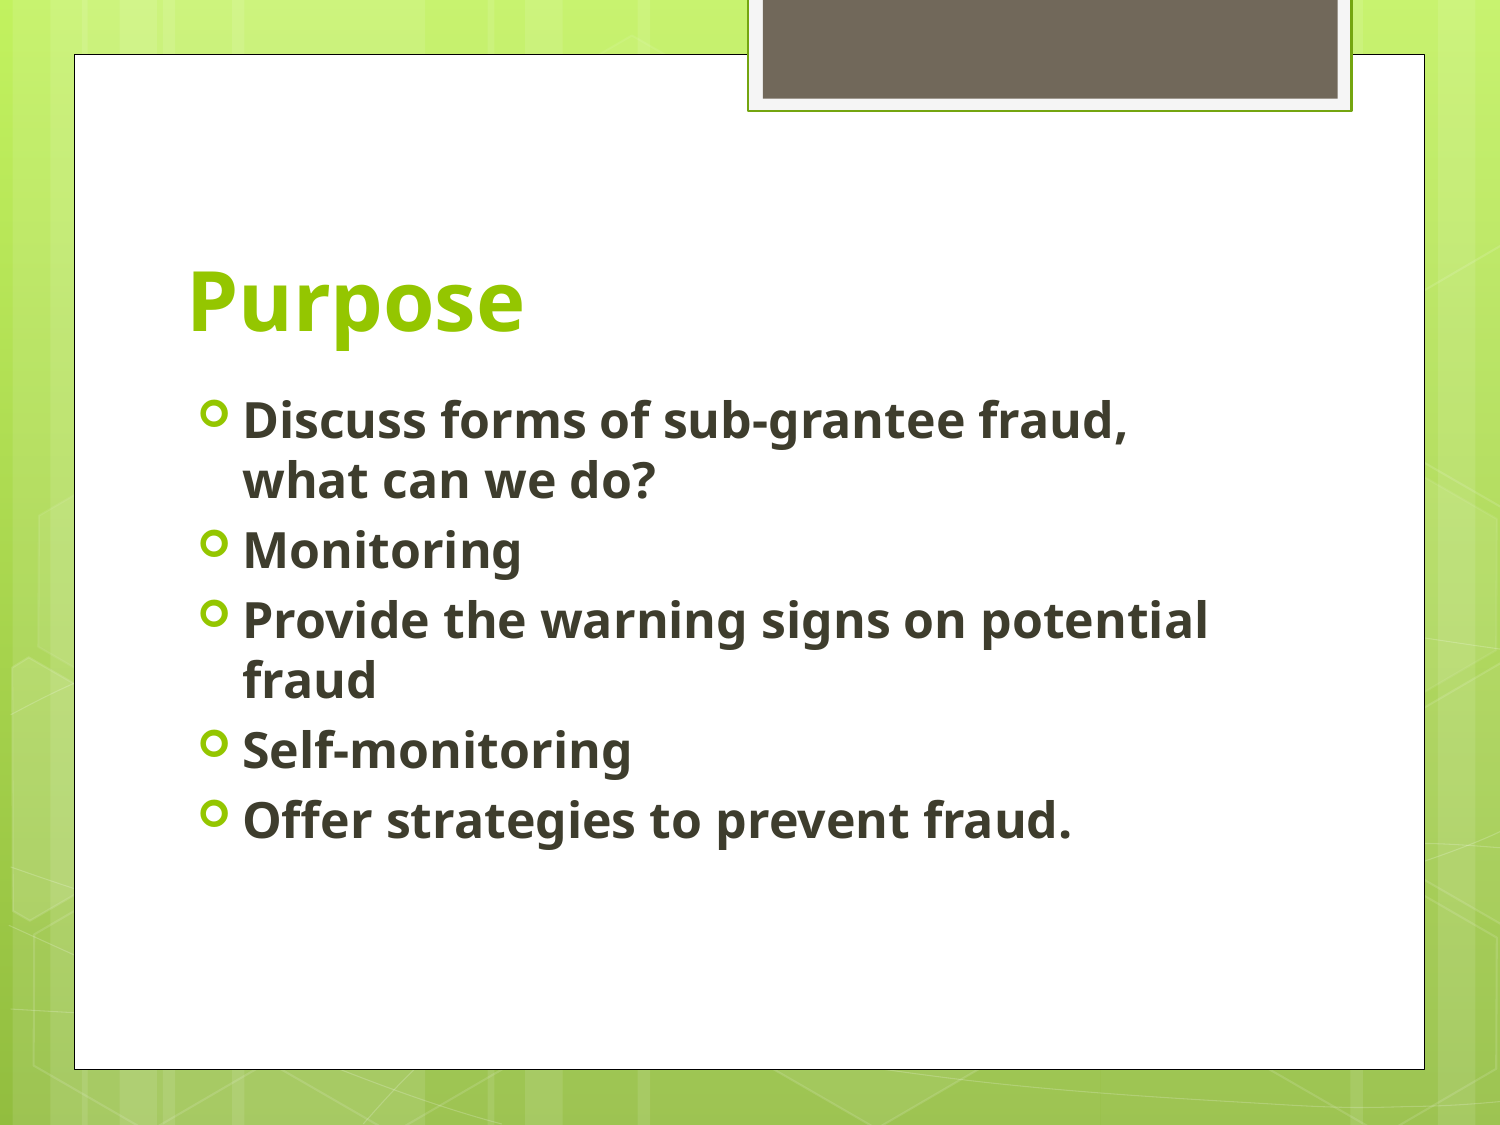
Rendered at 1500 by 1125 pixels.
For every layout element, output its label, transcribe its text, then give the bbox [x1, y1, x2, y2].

list Discuss forms of sub-grantee fraud, what can we do? Monitoring Provide the warning signs on potential fraud Self-monitoring Offer strategies to prevent fraud. [170, 380, 1284, 957]
title Purpose [170, 168, 1324, 357]
